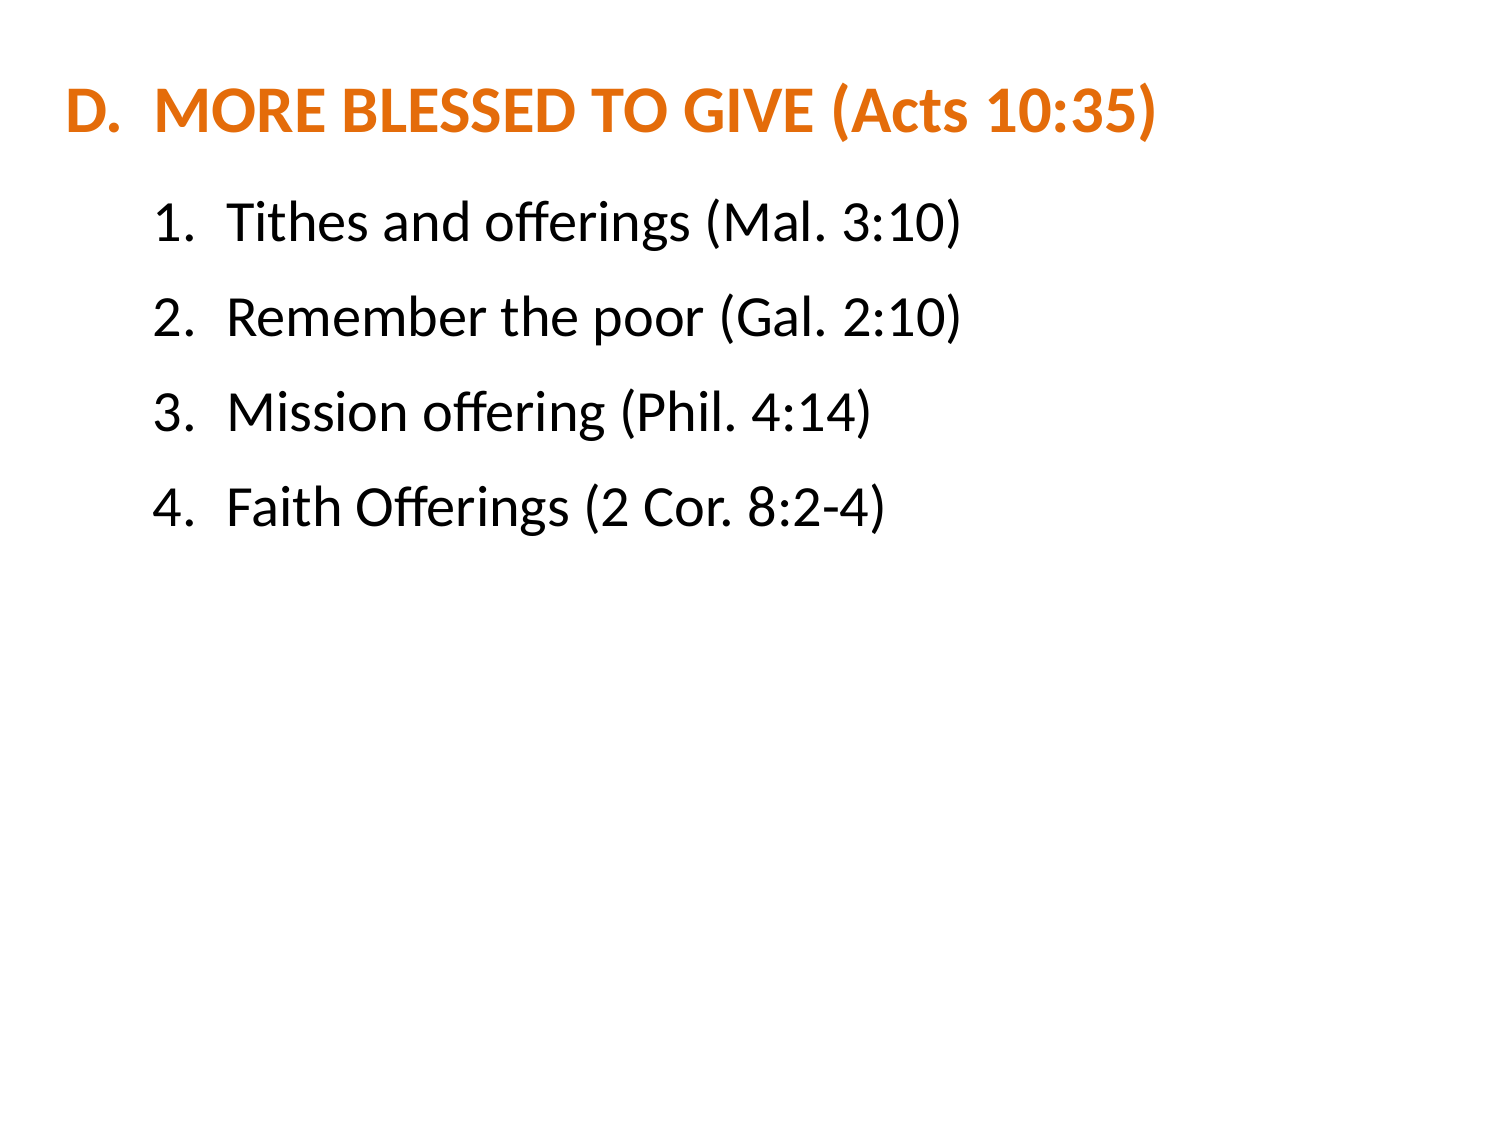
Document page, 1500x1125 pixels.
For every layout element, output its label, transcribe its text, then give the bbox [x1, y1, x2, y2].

list D. MORE BLESSED TO GIVE (Acts 10:35) Tithes and offerings (Mal. 3:10) Remember the poor (Gal. 2:10) Mission offering (Phil. 4:14) Faith Offerings (2 Cor. 8:2-4) [35, 58, 1500, 575]
